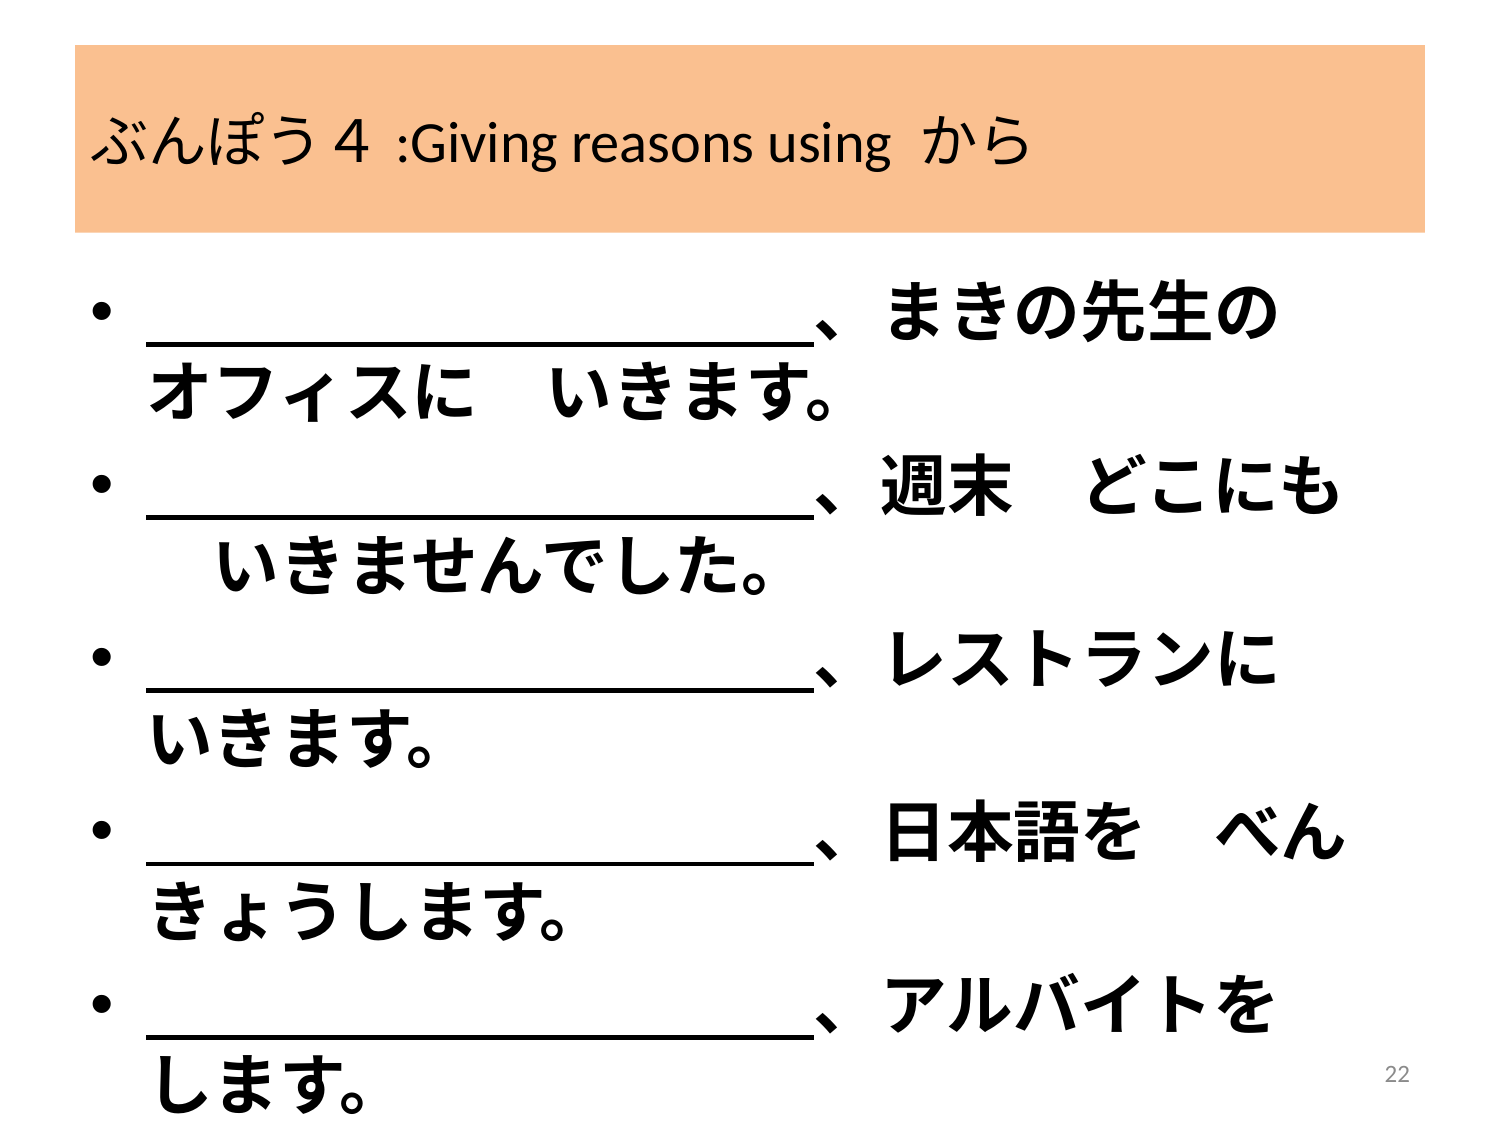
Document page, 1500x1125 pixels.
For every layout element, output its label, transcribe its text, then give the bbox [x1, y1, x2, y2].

slide_number 22 [1074, 1042, 1425, 1103]
list 、まきの先生の オフィスに いきます。 、週末 どこにも いきませんでした。 、レストランに いきます。 、日本語を べんきょうします。 、アルバイトを します。 、べんきょうを しません。 [75, 262, 1425, 1005]
title ぶんぽう４:Giving reasons using から [75, 45, 1425, 233]
